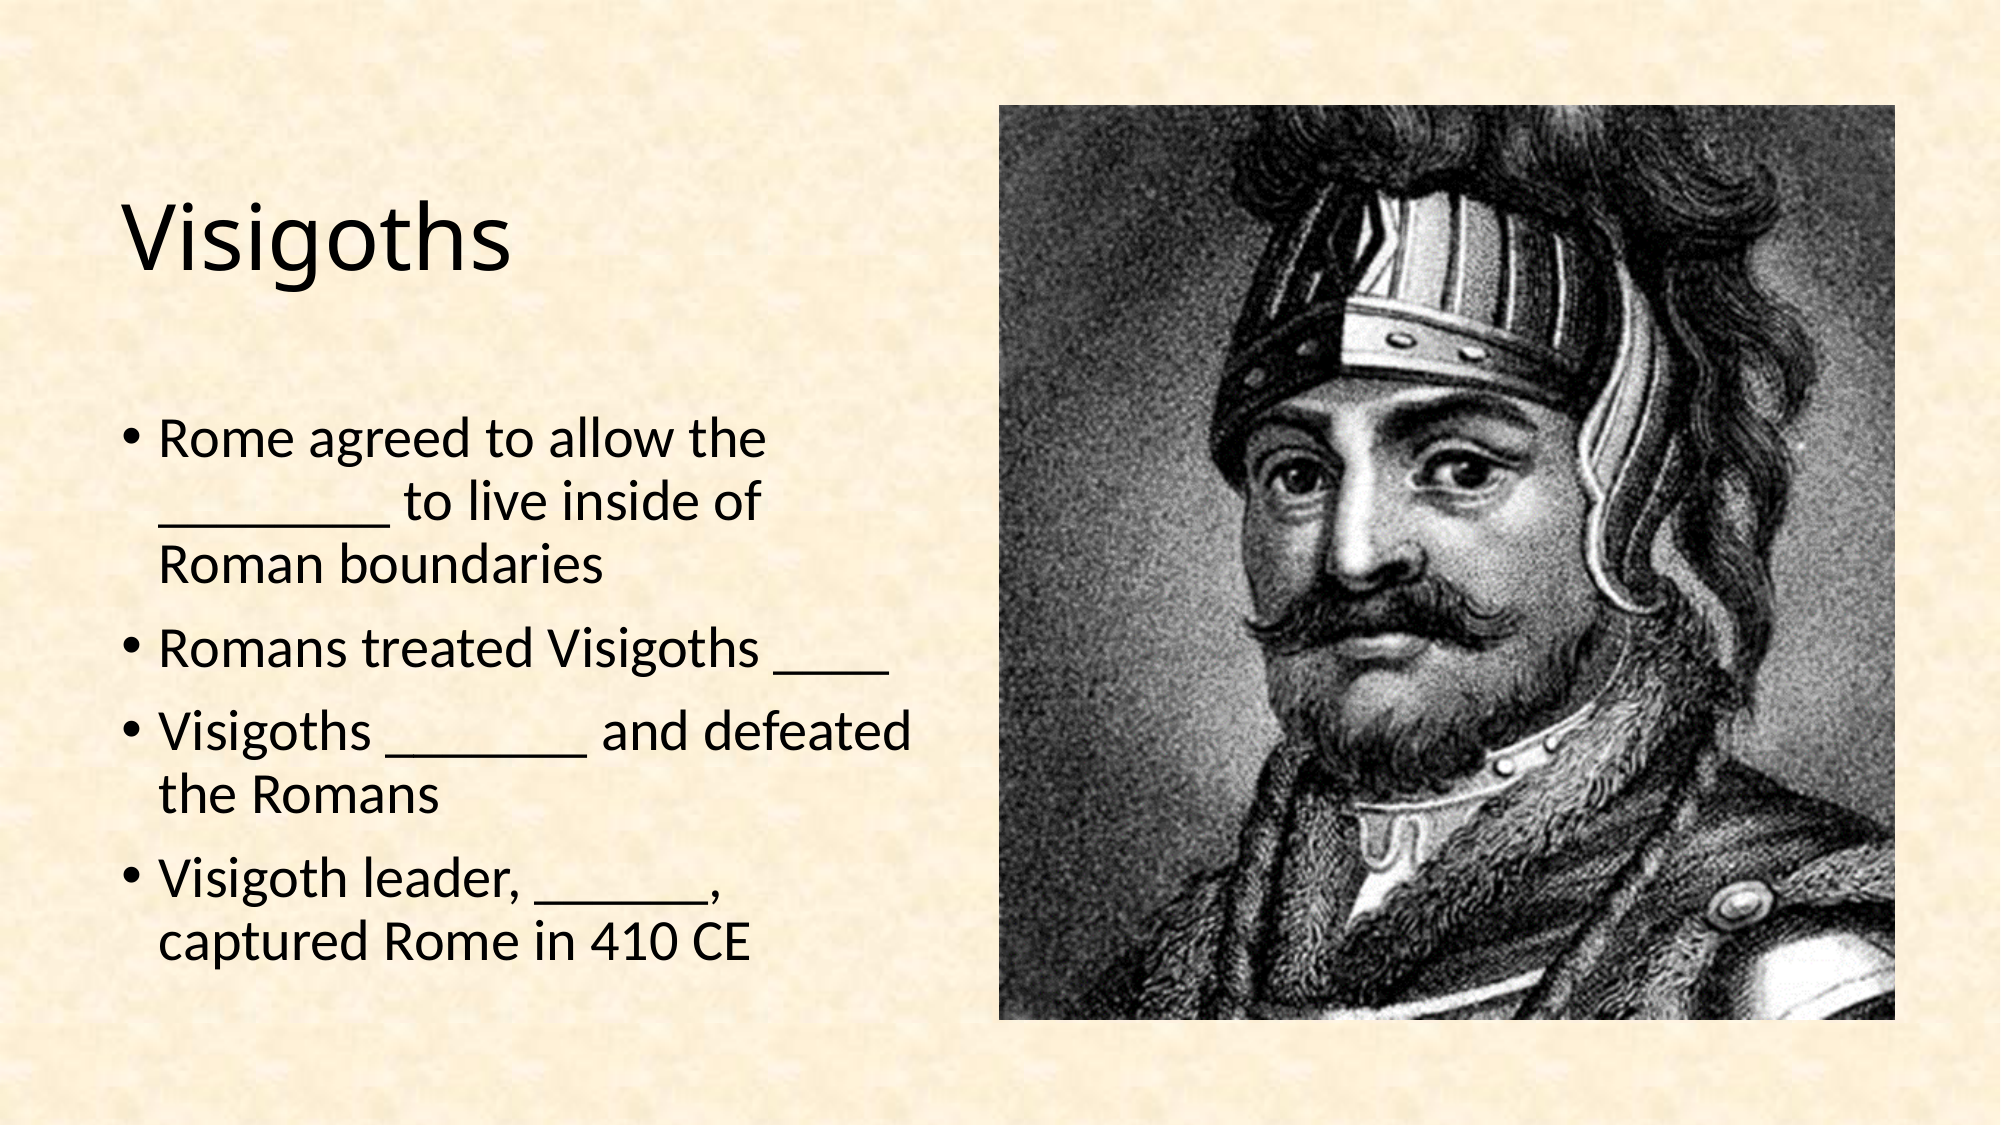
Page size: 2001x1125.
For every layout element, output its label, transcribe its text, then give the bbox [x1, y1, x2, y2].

list Rome agreed to allow the ________ to live inside of Roman boundaries Romans treated Visigoths ____ Visigoths _______ and defeated the Romans Visigoth leader, ______, captured Rome in 410 CE [106, 399, 948, 1021]
title Visigoths [106, 103, 948, 379]
picture [0, 0, 2001, 1125]
